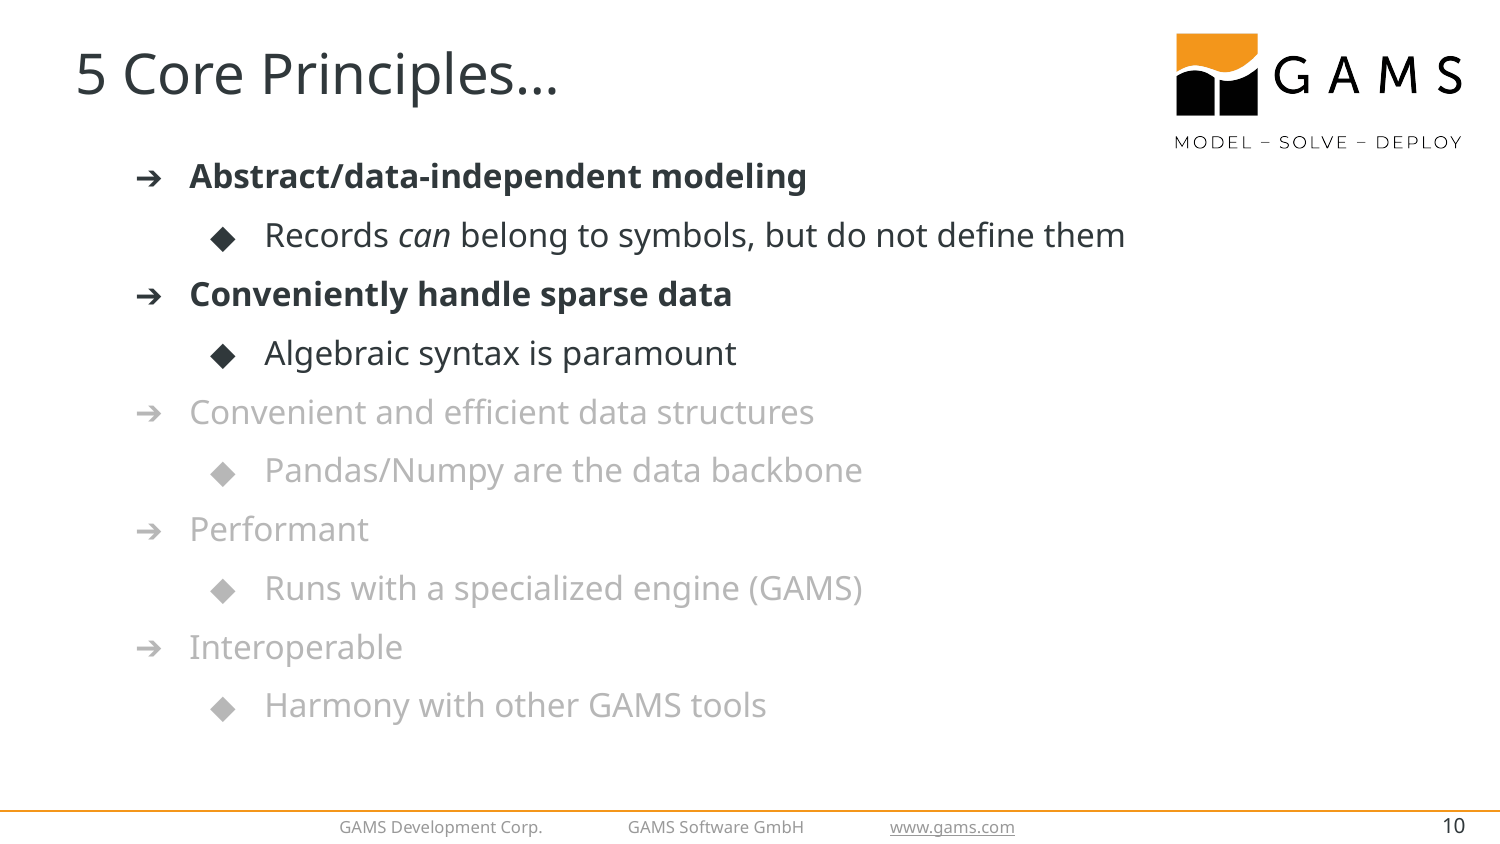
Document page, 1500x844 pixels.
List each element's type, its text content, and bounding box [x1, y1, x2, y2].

picture [1170, 29, 1478, 153]
title 5 Core Principles… [64, 22, 1171, 129]
list Abstract/data-independent modeling Records can belong to symbols, but do not define them Conveniently handle sparse data Algebraic syntax is paramount Convenient and efficient data structures Pandas/Numpy are the data backbone Performant Runs with a specialized engine (GAMS) Interoperable Harmony with other GAMS tools [103, 153, 1436, 769]
slide_number ‹#› [1375, 810, 1466, 844]
